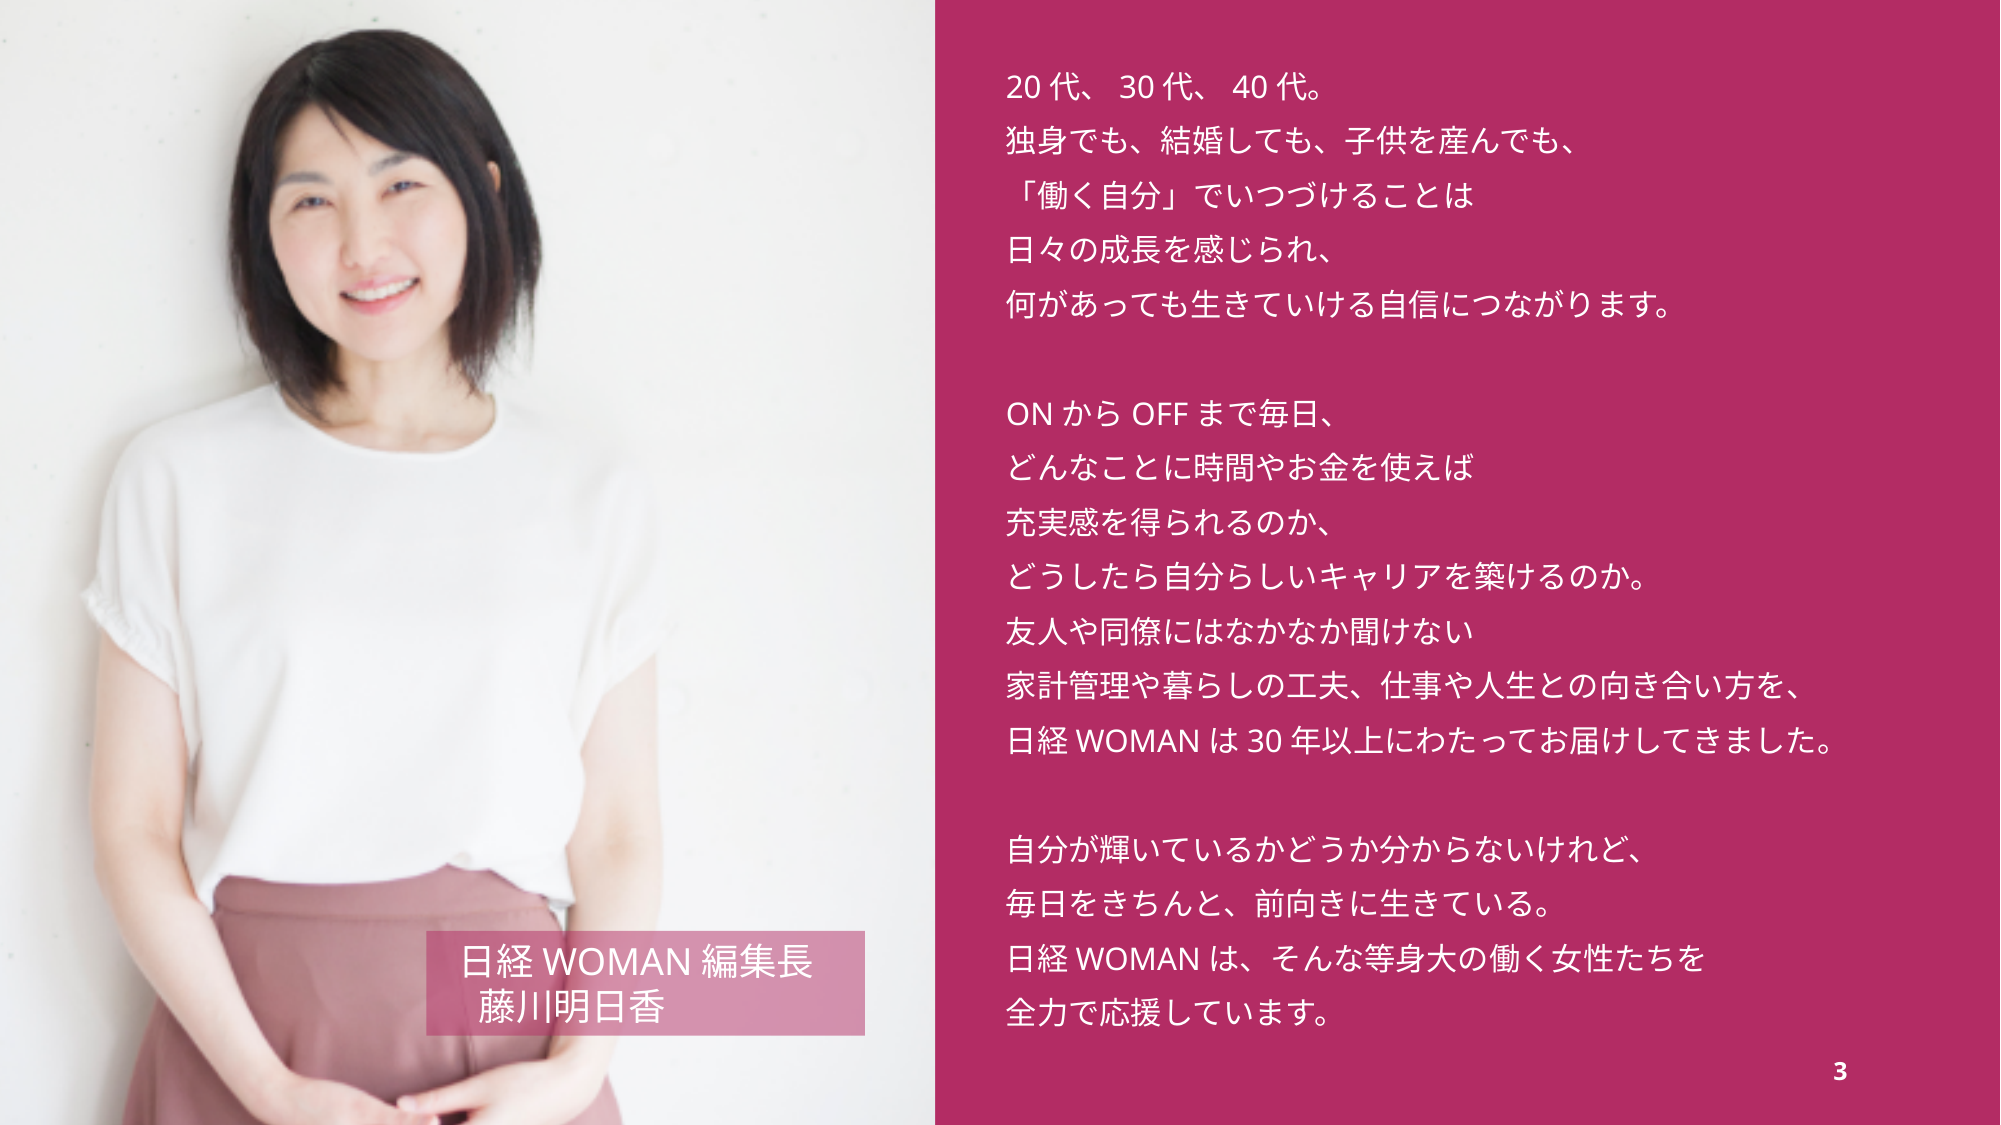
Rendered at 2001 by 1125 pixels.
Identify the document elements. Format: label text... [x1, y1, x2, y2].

list 20代、30代、40代。 独身でも、結婚しても、子供を産んでも、 「働く自分」でいつづけることは 日々の成長を感じられ、 何があっても生きていける自信につながります。 ONからOFFまで毎日、 どんなことに時間やお金を使えば 充実感を得られるのか、 どうしたら自分らしいキャリアを築けるのか。 友人や同僚にはなかなか聞けない 家計管理や暮らしの工夫、仕事や人生との向き合い方を、 日経WOMANは30年以上にわたってお届けしてきました。 自分が輝いているかどうか分からないけれど、 毎日をきちんと、前向きに生きている。 日経WOMANは、そんな等身大の働く女性たちを 全力で応援しています。 [990, 63, 2000, 778]
text_box [936, 0, 2000, 1125]
picture [0, 0, 936, 1125]
slide_number 3 [1412, 1042, 1863, 1103]
